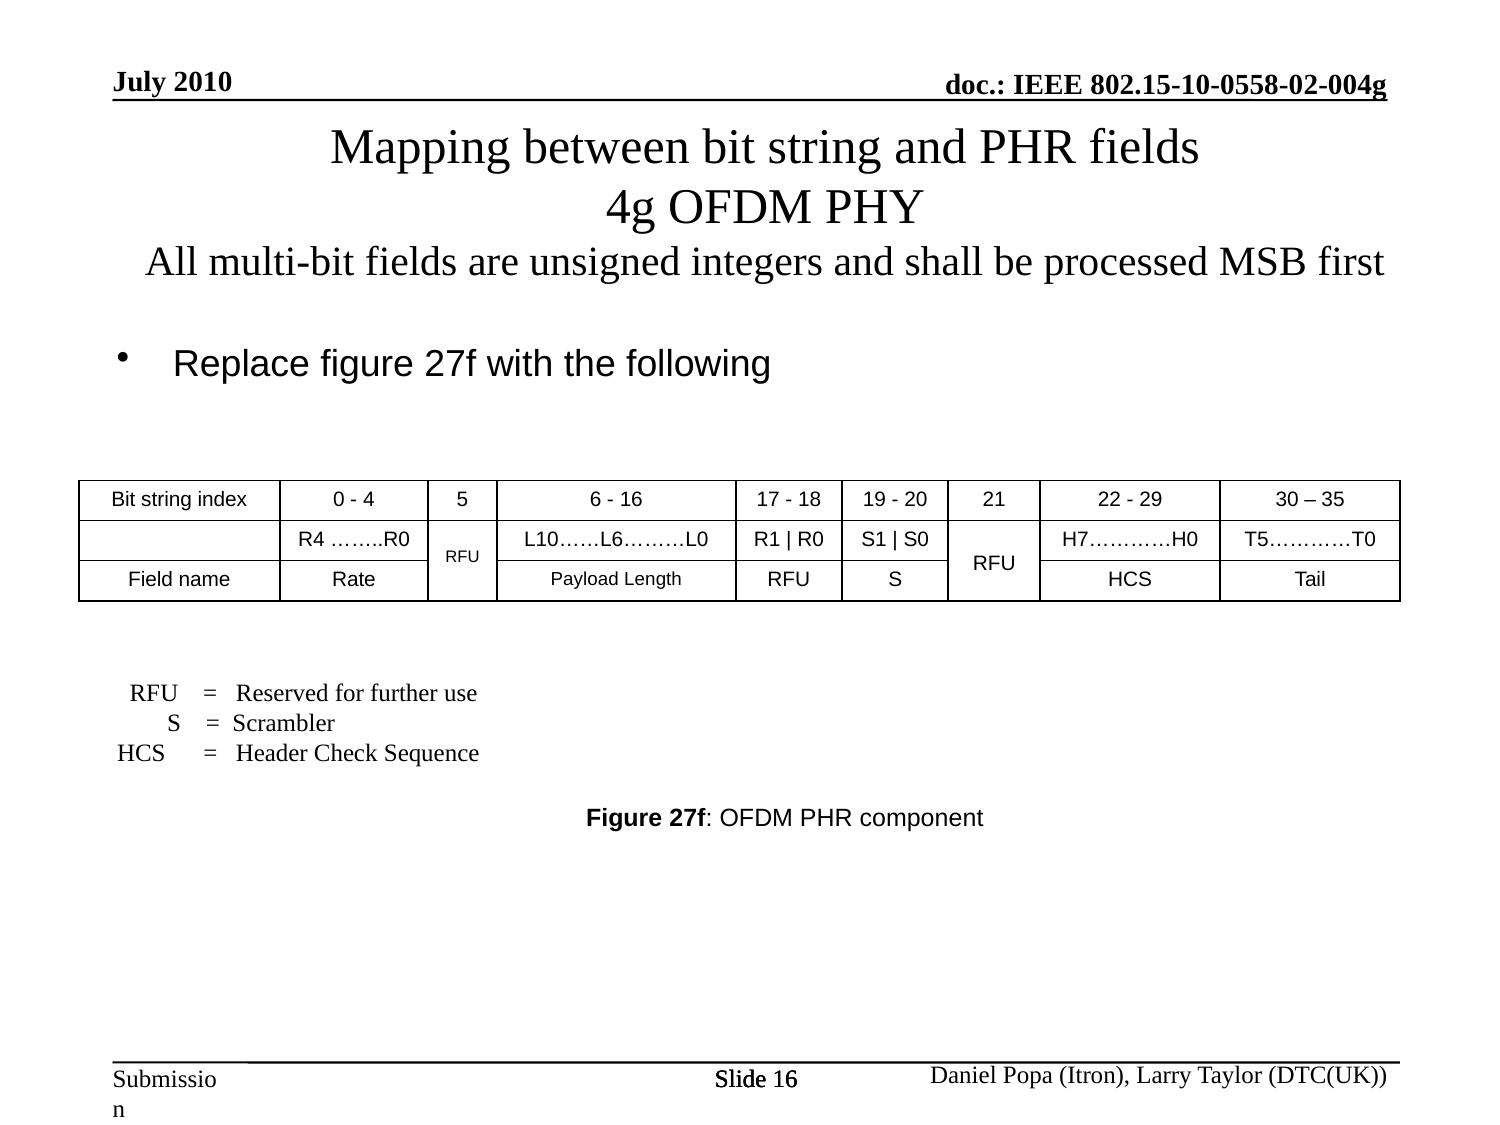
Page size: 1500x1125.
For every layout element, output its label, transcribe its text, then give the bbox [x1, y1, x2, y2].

table_cell RFU [737, 561, 841, 600]
table_cell HCS [1041, 561, 1219, 600]
table_cell Payload Length [498, 561, 735, 600]
table_cell Tail [1221, 561, 1399, 600]
text_box Replace figure 27f with the following [101, 331, 1377, 465]
table_header 6 - 16 [498, 481, 735, 520]
footer Daniel Popa (Itron), Larry Taylor (DTC(UK)) [911, 1058, 1388, 1089]
table_header Bit string index [80, 481, 279, 520]
table_header 21 [949, 481, 1039, 520]
table_cell RFU [949, 521, 1039, 600]
text_box Mapping between bit string and PHR fields 4g OFDM PHY All multi-bit fields are unsigned integers and shall be processed MSB first [100, 105, 1430, 293]
table_header 17 - 18 [737, 481, 841, 520]
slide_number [112, 62, 376, 98]
table_cell H7…………H0 [1041, 521, 1219, 560]
text_box RFU = Reserved for further use S = Scrambler HCS = Header Check Sequence [95, 669, 499, 775]
table_header 19 - 20 [843, 481, 947, 520]
table_cell R4 ……..R0 [281, 521, 427, 560]
table_header 0 - 4 [281, 481, 427, 520]
table_cell R1 | R0 [737, 521, 841, 560]
table_header 22 - 29 [1041, 481, 1219, 520]
text_box Figure 27f: OFDM PHR component [140, 794, 1430, 840]
table_cell RFU [429, 521, 496, 600]
table_header 5 [429, 481, 496, 520]
table_cell Rate [281, 561, 427, 600]
table_cell L10……L6………L0 [498, 521, 735, 560]
table_cell [80, 521, 279, 560]
table_cell S1 | S0 [843, 521, 947, 560]
table_cell Field name [80, 561, 279, 600]
table_header 30 – 35 [1221, 481, 1399, 520]
text_box Slide 16 [675, 1062, 838, 1093]
table_cell T5…………T0 [1221, 521, 1399, 560]
table_cell S [843, 561, 947, 600]
